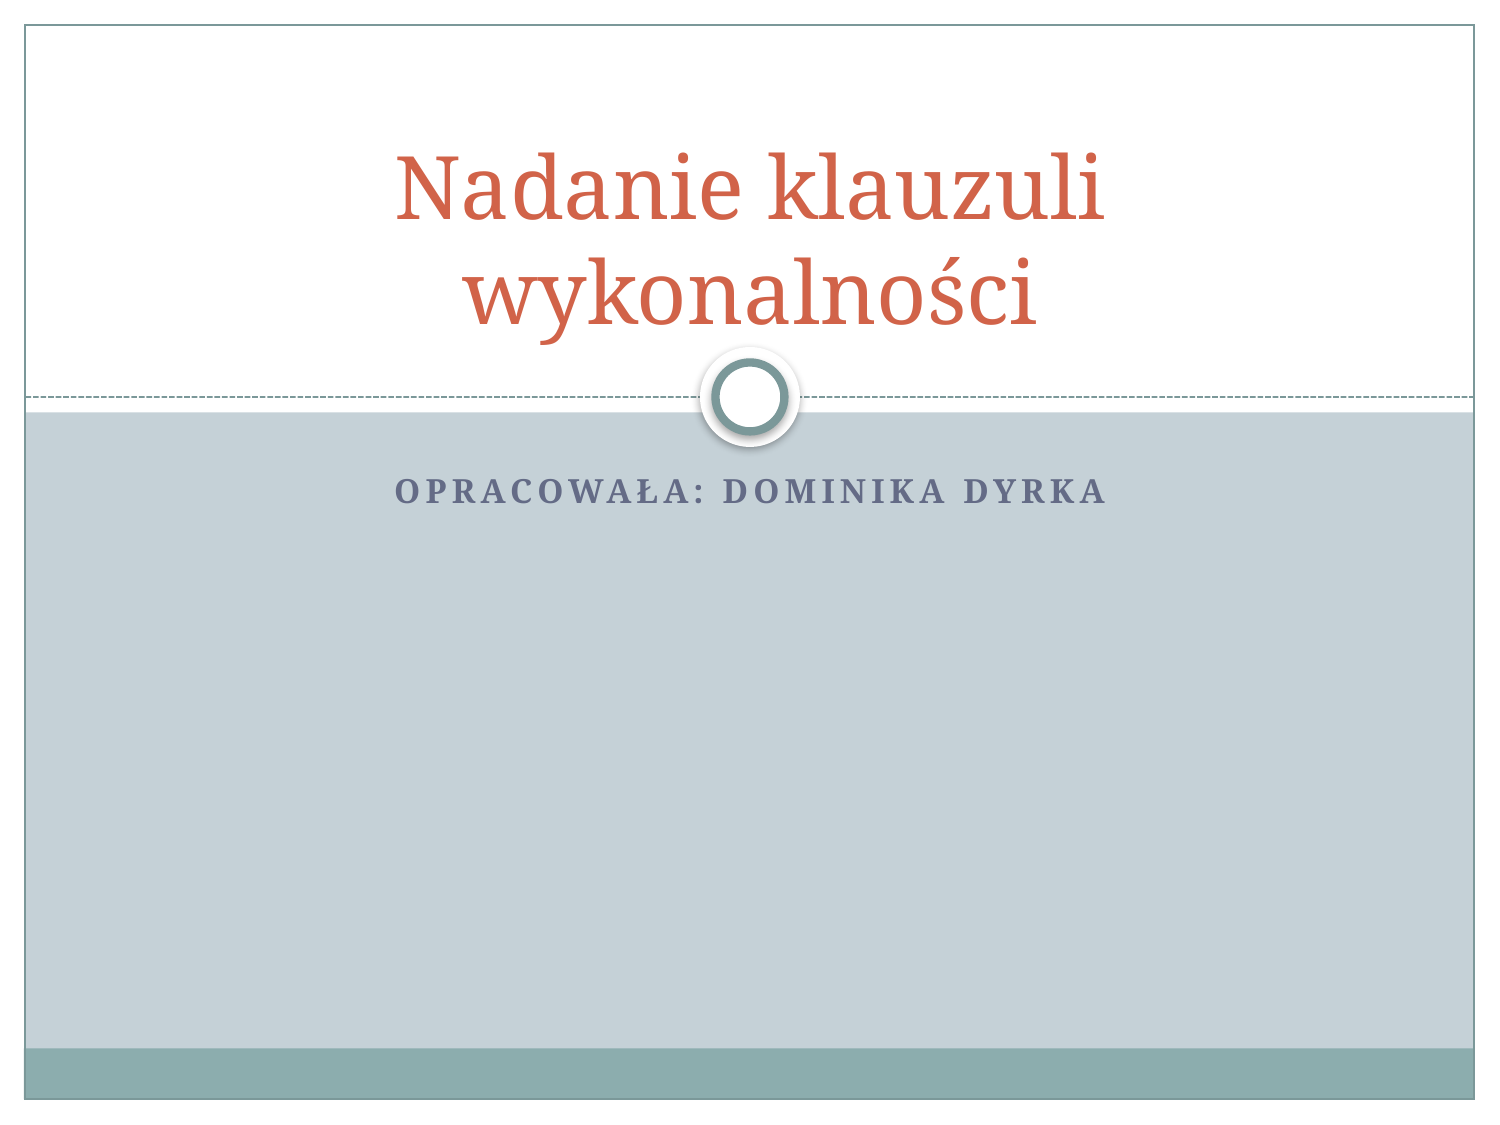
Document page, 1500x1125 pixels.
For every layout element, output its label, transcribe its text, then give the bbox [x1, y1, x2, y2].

subtitle Opracowała: Dominika Dyrka [225, 462, 1275, 750]
title Nadanie klauzuli wykonalności [112, 62, 1388, 350]
